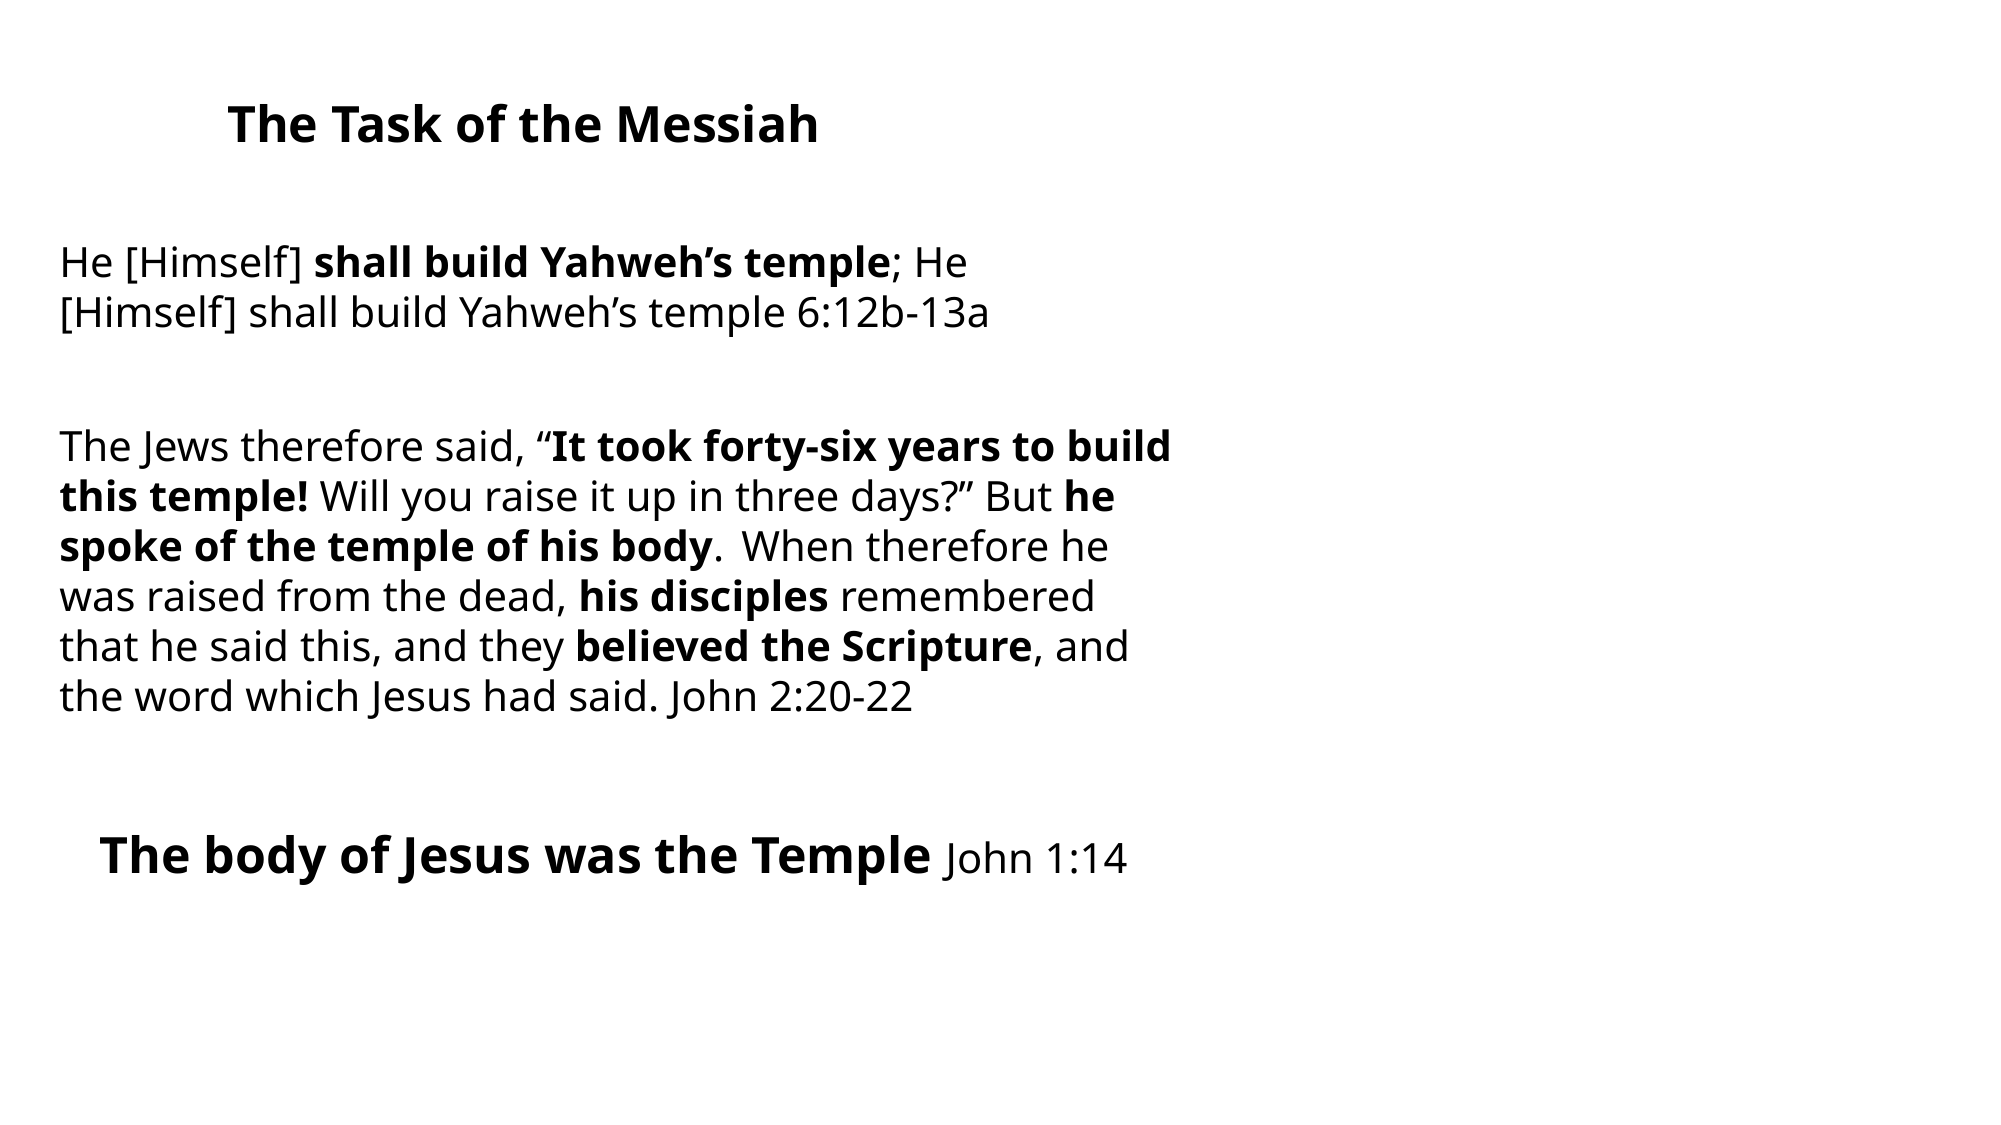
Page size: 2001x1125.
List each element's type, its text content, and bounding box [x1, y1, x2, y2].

text_box The body of Jesus was the Temple John 1:14 [84, 816, 1143, 891]
text_box The Task of the Messiah [212, 85, 836, 160]
text_box The Jews therefore said, “It took forty-six years to build this temple! Will you raise it up in three days?” But he spoke of the temple of his body. When therefore he was raised from the dead, his disciples remembered that he said this, and they believed the Scripture, and the word which Jesus had said. John 2:20-22 [44, 412, 1194, 728]
text_box He [Himself] shall build Yahweh’s temple; He [Himself] shall build Yahweh’s temple 6:12b-13a [44, 228, 1140, 344]
